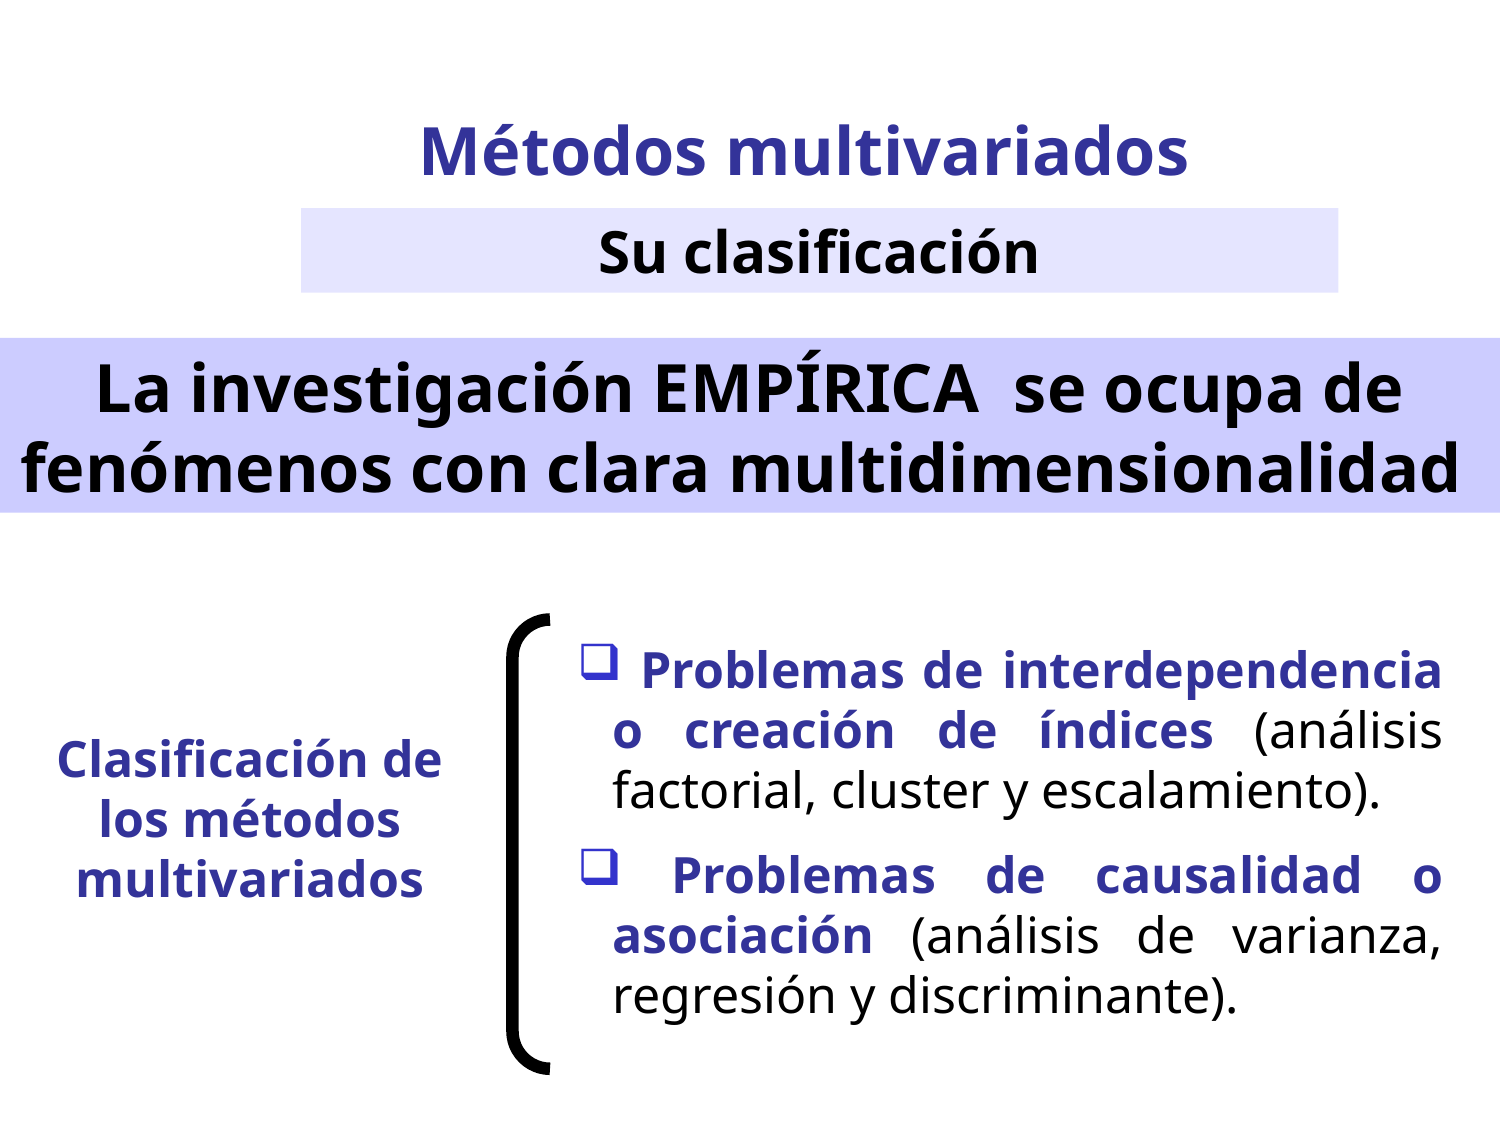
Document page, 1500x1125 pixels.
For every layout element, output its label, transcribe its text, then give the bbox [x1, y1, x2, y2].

text_box La investigación EMPÍRICA se ocupa de fenómenos con clara multidimensionalidad [0, 337, 1500, 513]
text_box Problemas de interdependencia o creación de índices (análisis factorial, cluster y escalamiento). Problemas de causalidad o asociación (análisis de varianza, regresión y discriminante). [562, 630, 1459, 1031]
text_box [512, 619, 550, 1069]
text_box Clasificación de los métodos multivariados [0, 720, 500, 916]
text_box Su clasificación [301, 208, 1339, 293]
text_box Métodos multivariados [403, 101, 1205, 197]
